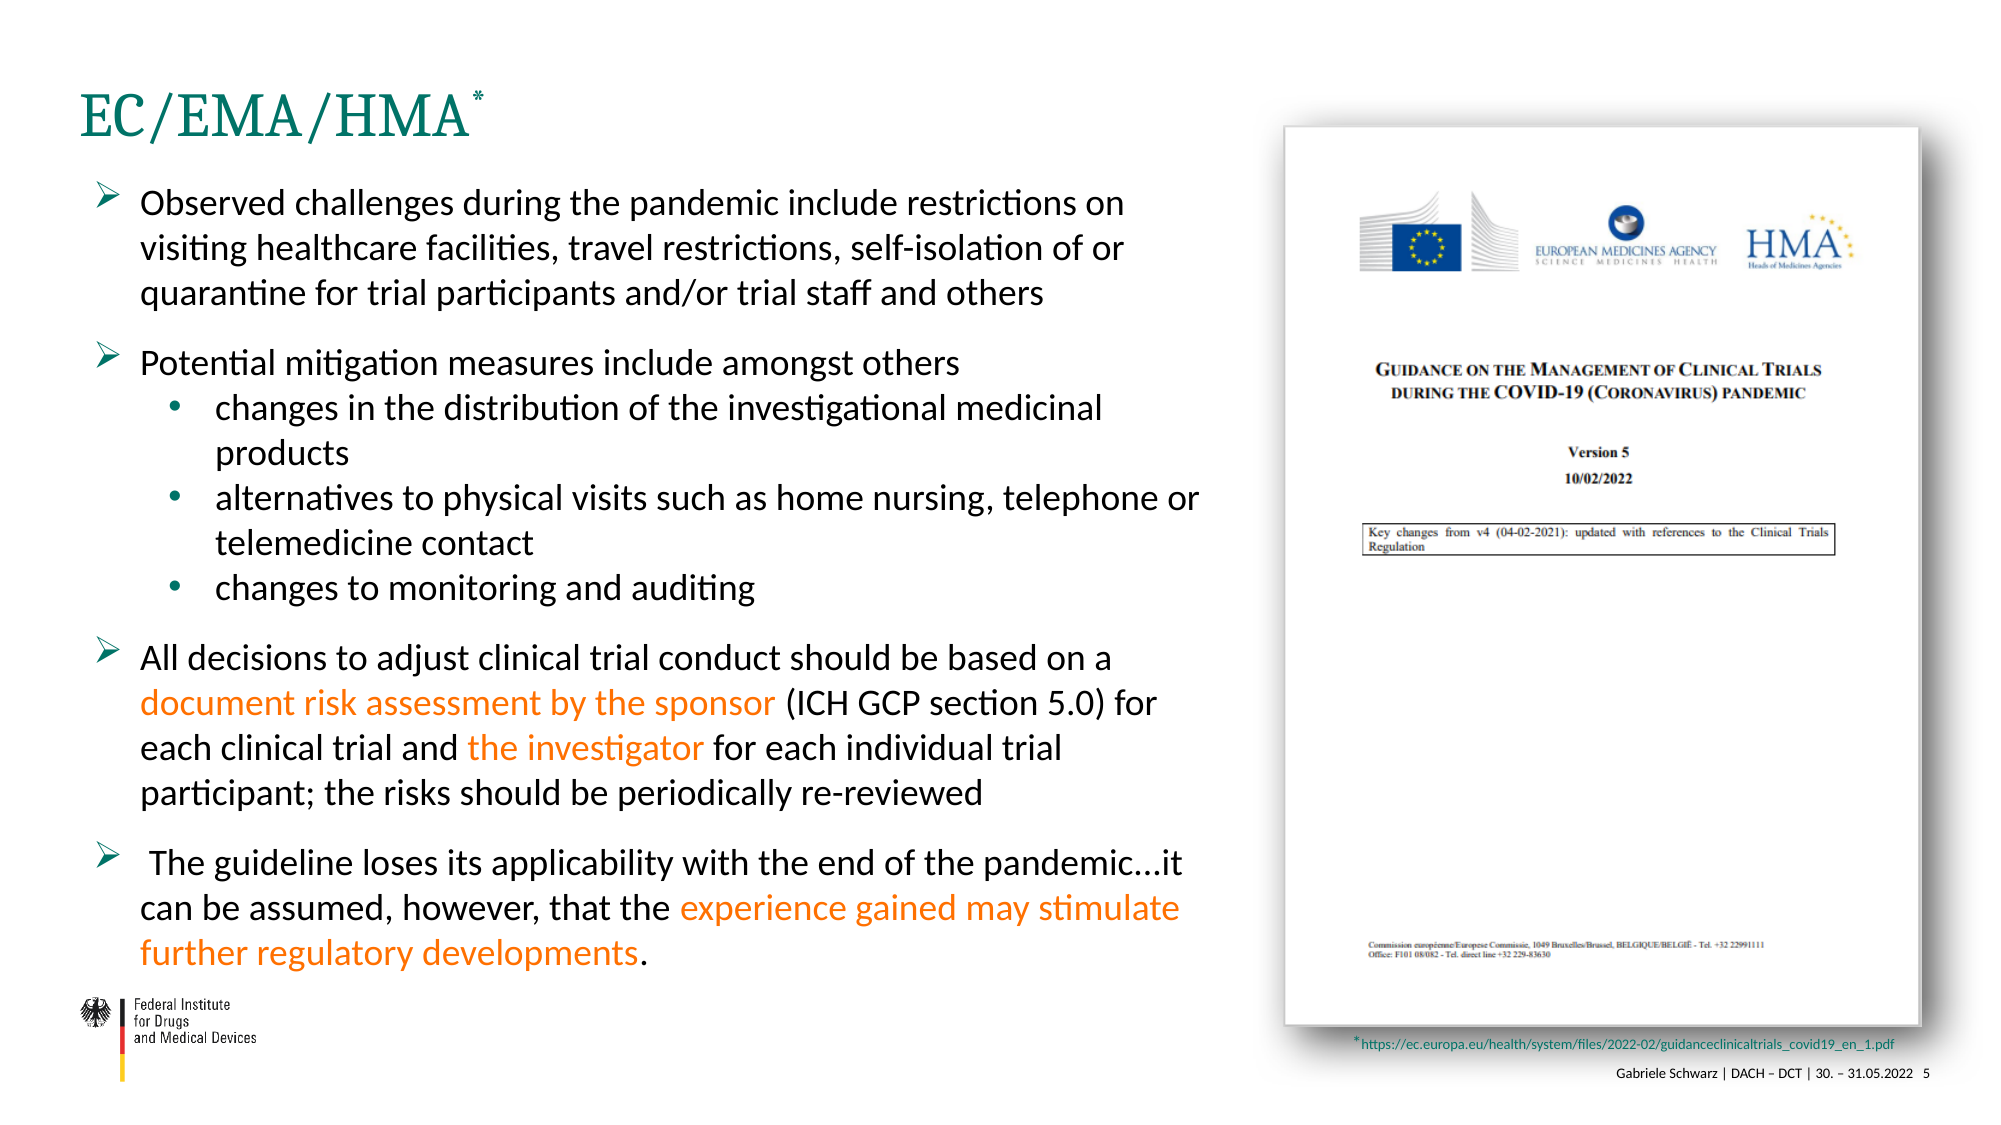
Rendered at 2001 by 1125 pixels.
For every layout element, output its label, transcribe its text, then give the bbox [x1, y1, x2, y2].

picture [79, 995, 260, 1086]
text_box *https://ec.europa.eu/health/system/files/2022-02/guidanceclinicaltrials_covid19_en_1.pdf [1283, 1027, 1910, 1061]
picture [1283, 125, 1922, 1027]
title EC/EMA/HMA* [79, 76, 1921, 272]
text_box Observed challenges during the pandemic include restrictions on visiting healthcare facilities, travel restrictions, self-isolation of or quarantine for trial participants and/or trial staff and others Potential mitigation measures include amongst others changes in the distribution of the investigational medicinal products alternatives to physical visits such as home nursing, telephone or telemedicine contact changes to monitoring and auditing All decisions to adjust clinical trial conduct should be based on a document risk assessment by the sponsor (ICH GCP section 5.0) for each clinical trial and the investigator for each individual trial participant; the risks should be periodically re-reviewed The guideline loses its applicability with the end of the pandemic...it can be assumed, however, that the experience gained may stimulate further regulatory developments. [78, 170, 1247, 980]
